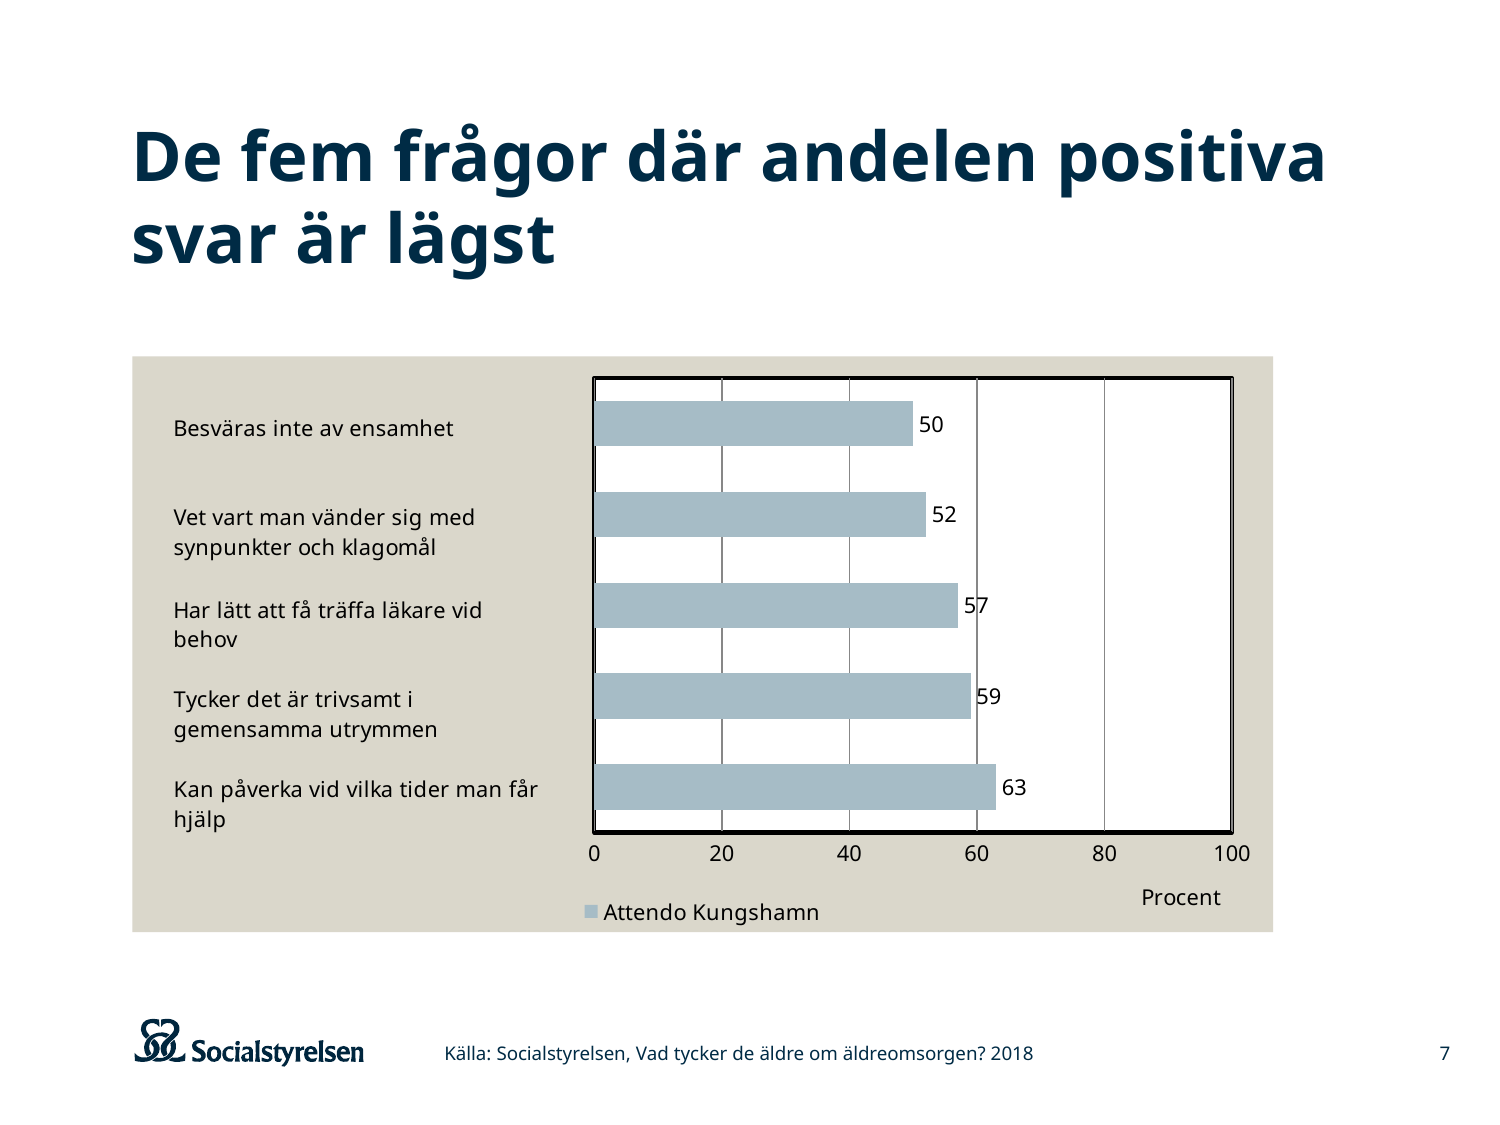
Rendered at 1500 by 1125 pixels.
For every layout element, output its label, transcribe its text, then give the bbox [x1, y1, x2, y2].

footer Källa: Socialstyrelsen, Vad tycker de äldre om äldreomsorgen? 2018 [444, 1032, 1110, 1077]
chart [132, 356, 1274, 933]
title De fem frågor där andelen positiva svar är lägst [131, 112, 1457, 326]
slide_number 7 [1379, 1032, 1451, 1077]
